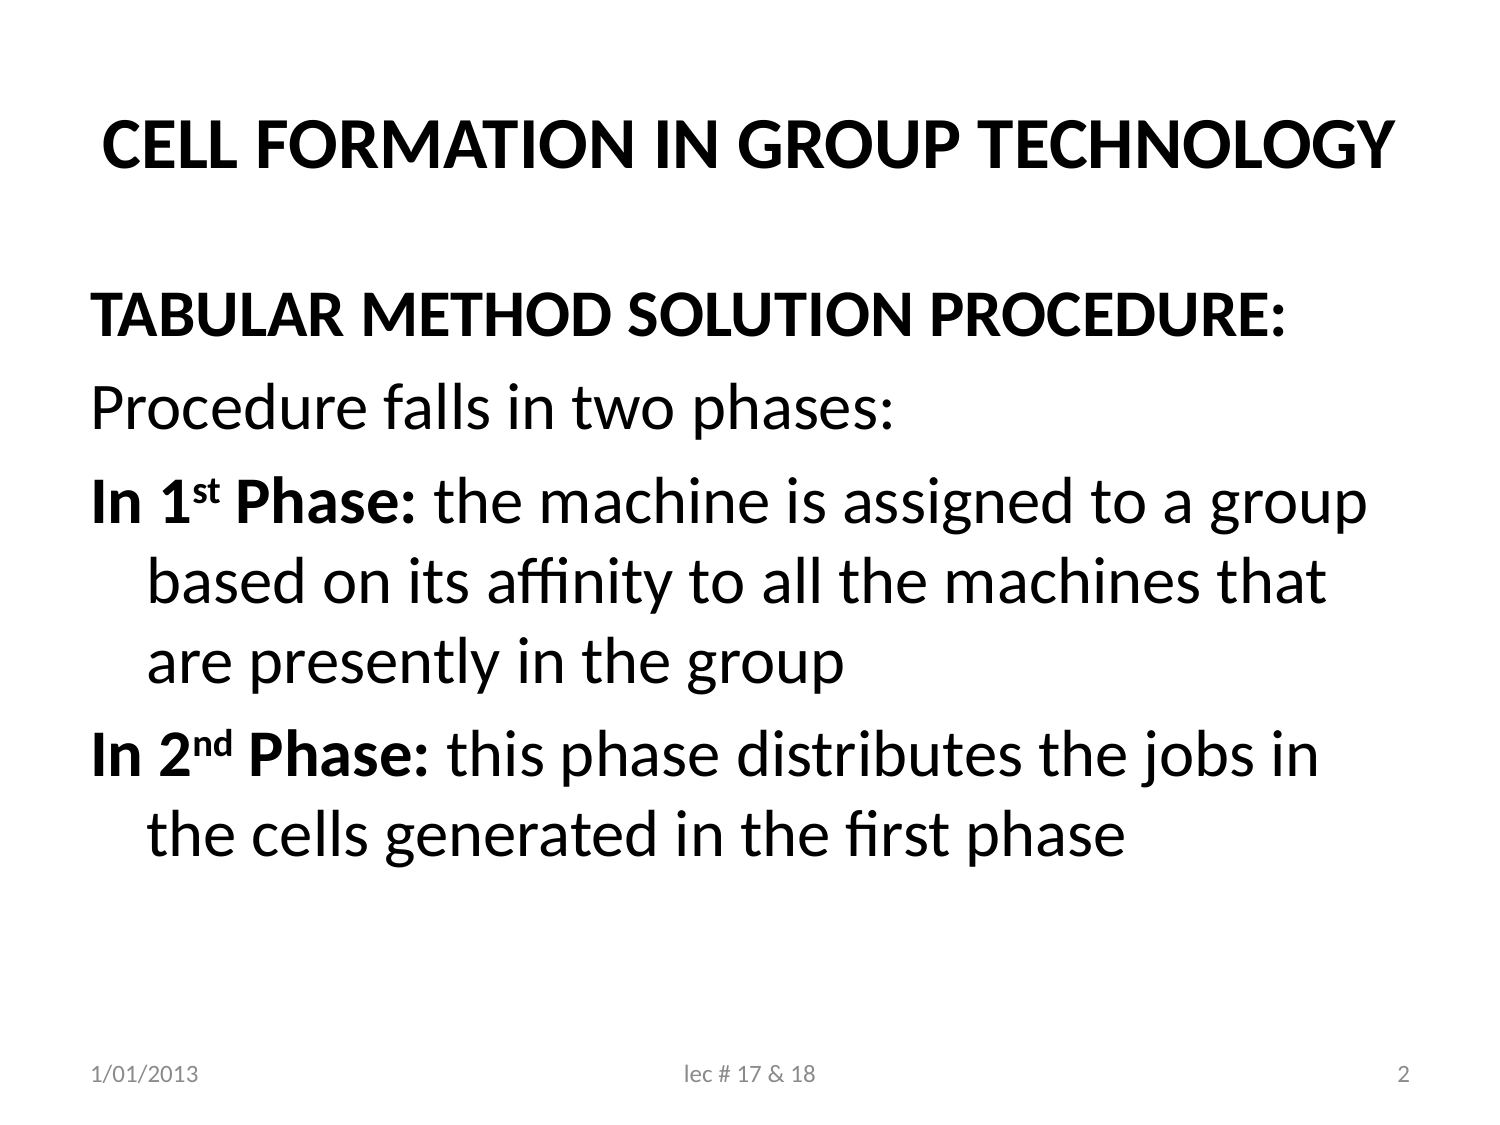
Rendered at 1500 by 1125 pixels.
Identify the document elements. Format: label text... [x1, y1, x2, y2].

list TABULAR METHOD SOLUTION PROCEDURE: Procedure falls in two phases: In 1st Phase: the machine is assigned to a group based on its affinity to all the machines that are presently in the group In 2nd Phase: this phase distributes the jobs in the cells generated in the first phase [75, 262, 1425, 1005]
footer lec # 17 & 18 [512, 1042, 988, 1103]
slide_number 2 [1074, 1042, 1425, 1103]
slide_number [75, 1042, 425, 1103]
title CELL FORMATION IN GROUP TECHNOLOGY [75, 45, 1425, 233]
